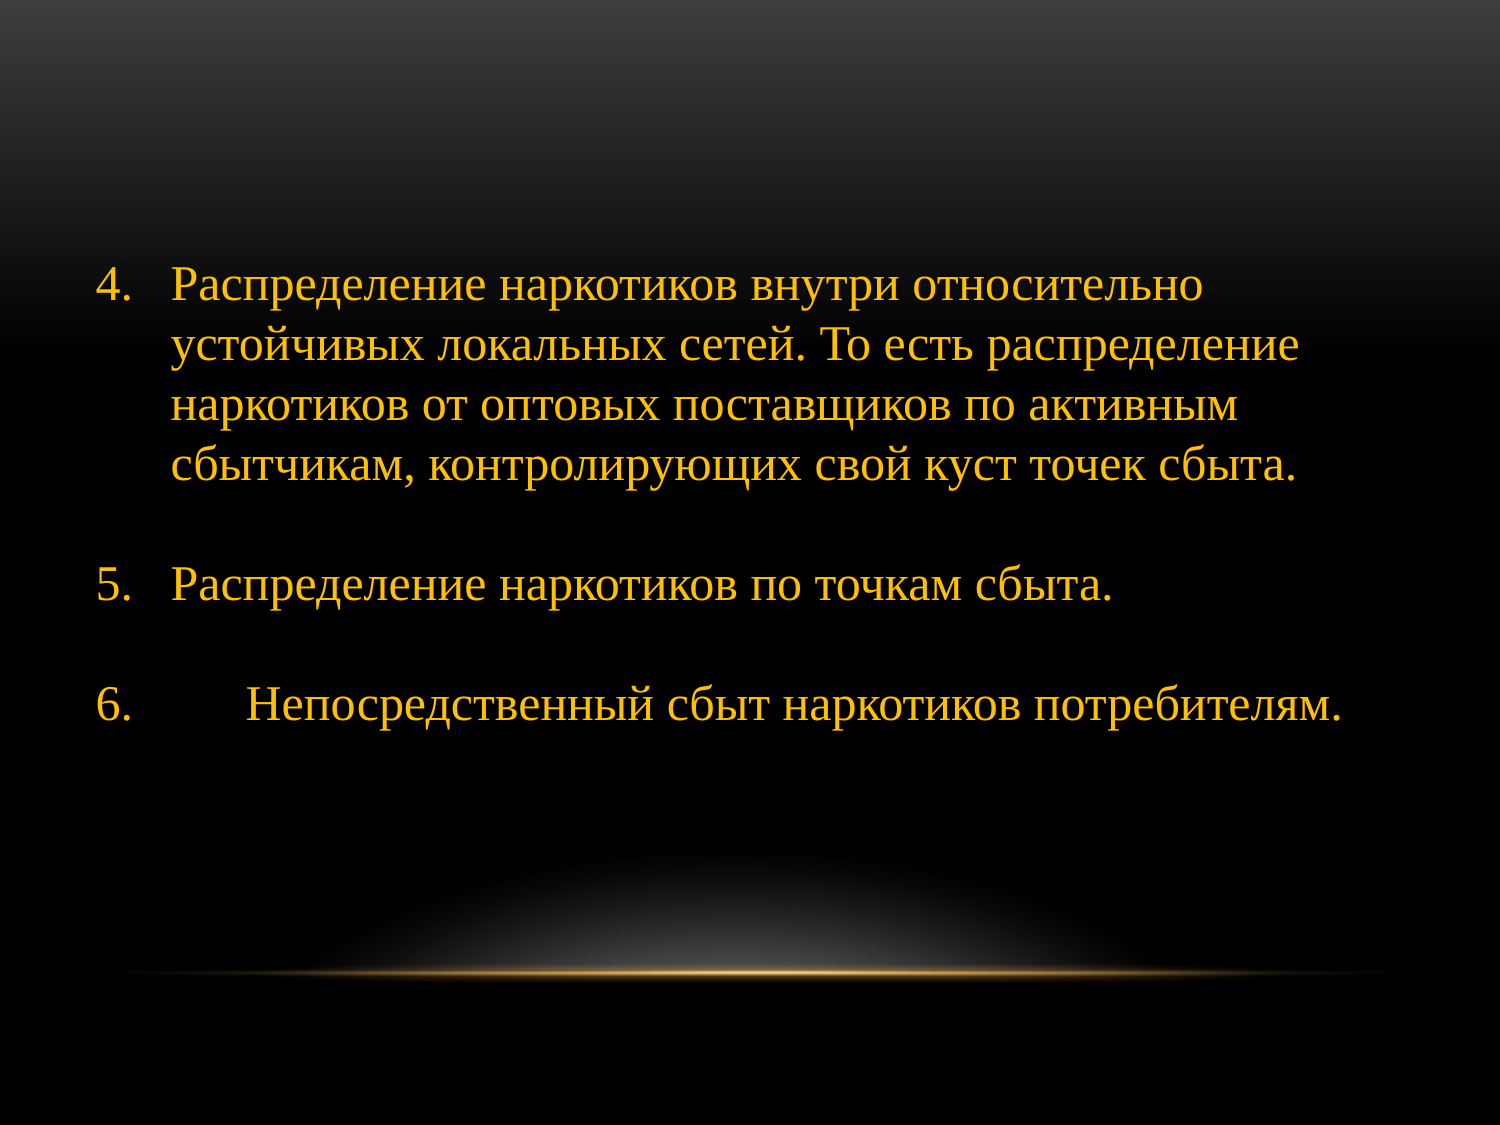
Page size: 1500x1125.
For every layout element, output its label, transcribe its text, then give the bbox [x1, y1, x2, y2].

text_box Распределение наркотиков внутри относительно устойчивых локальных сетей. То есть распределение наркотиков от оптовых поставщиков по активным сбытчикам, контролирующих свой куст точек сбыта. Распределение наркотиков по точкам сбыта. 6. Непосредственный сбыт наркотиков потребителям. [80, 243, 1416, 739]
picture [0, 0, 1500, 1125]
